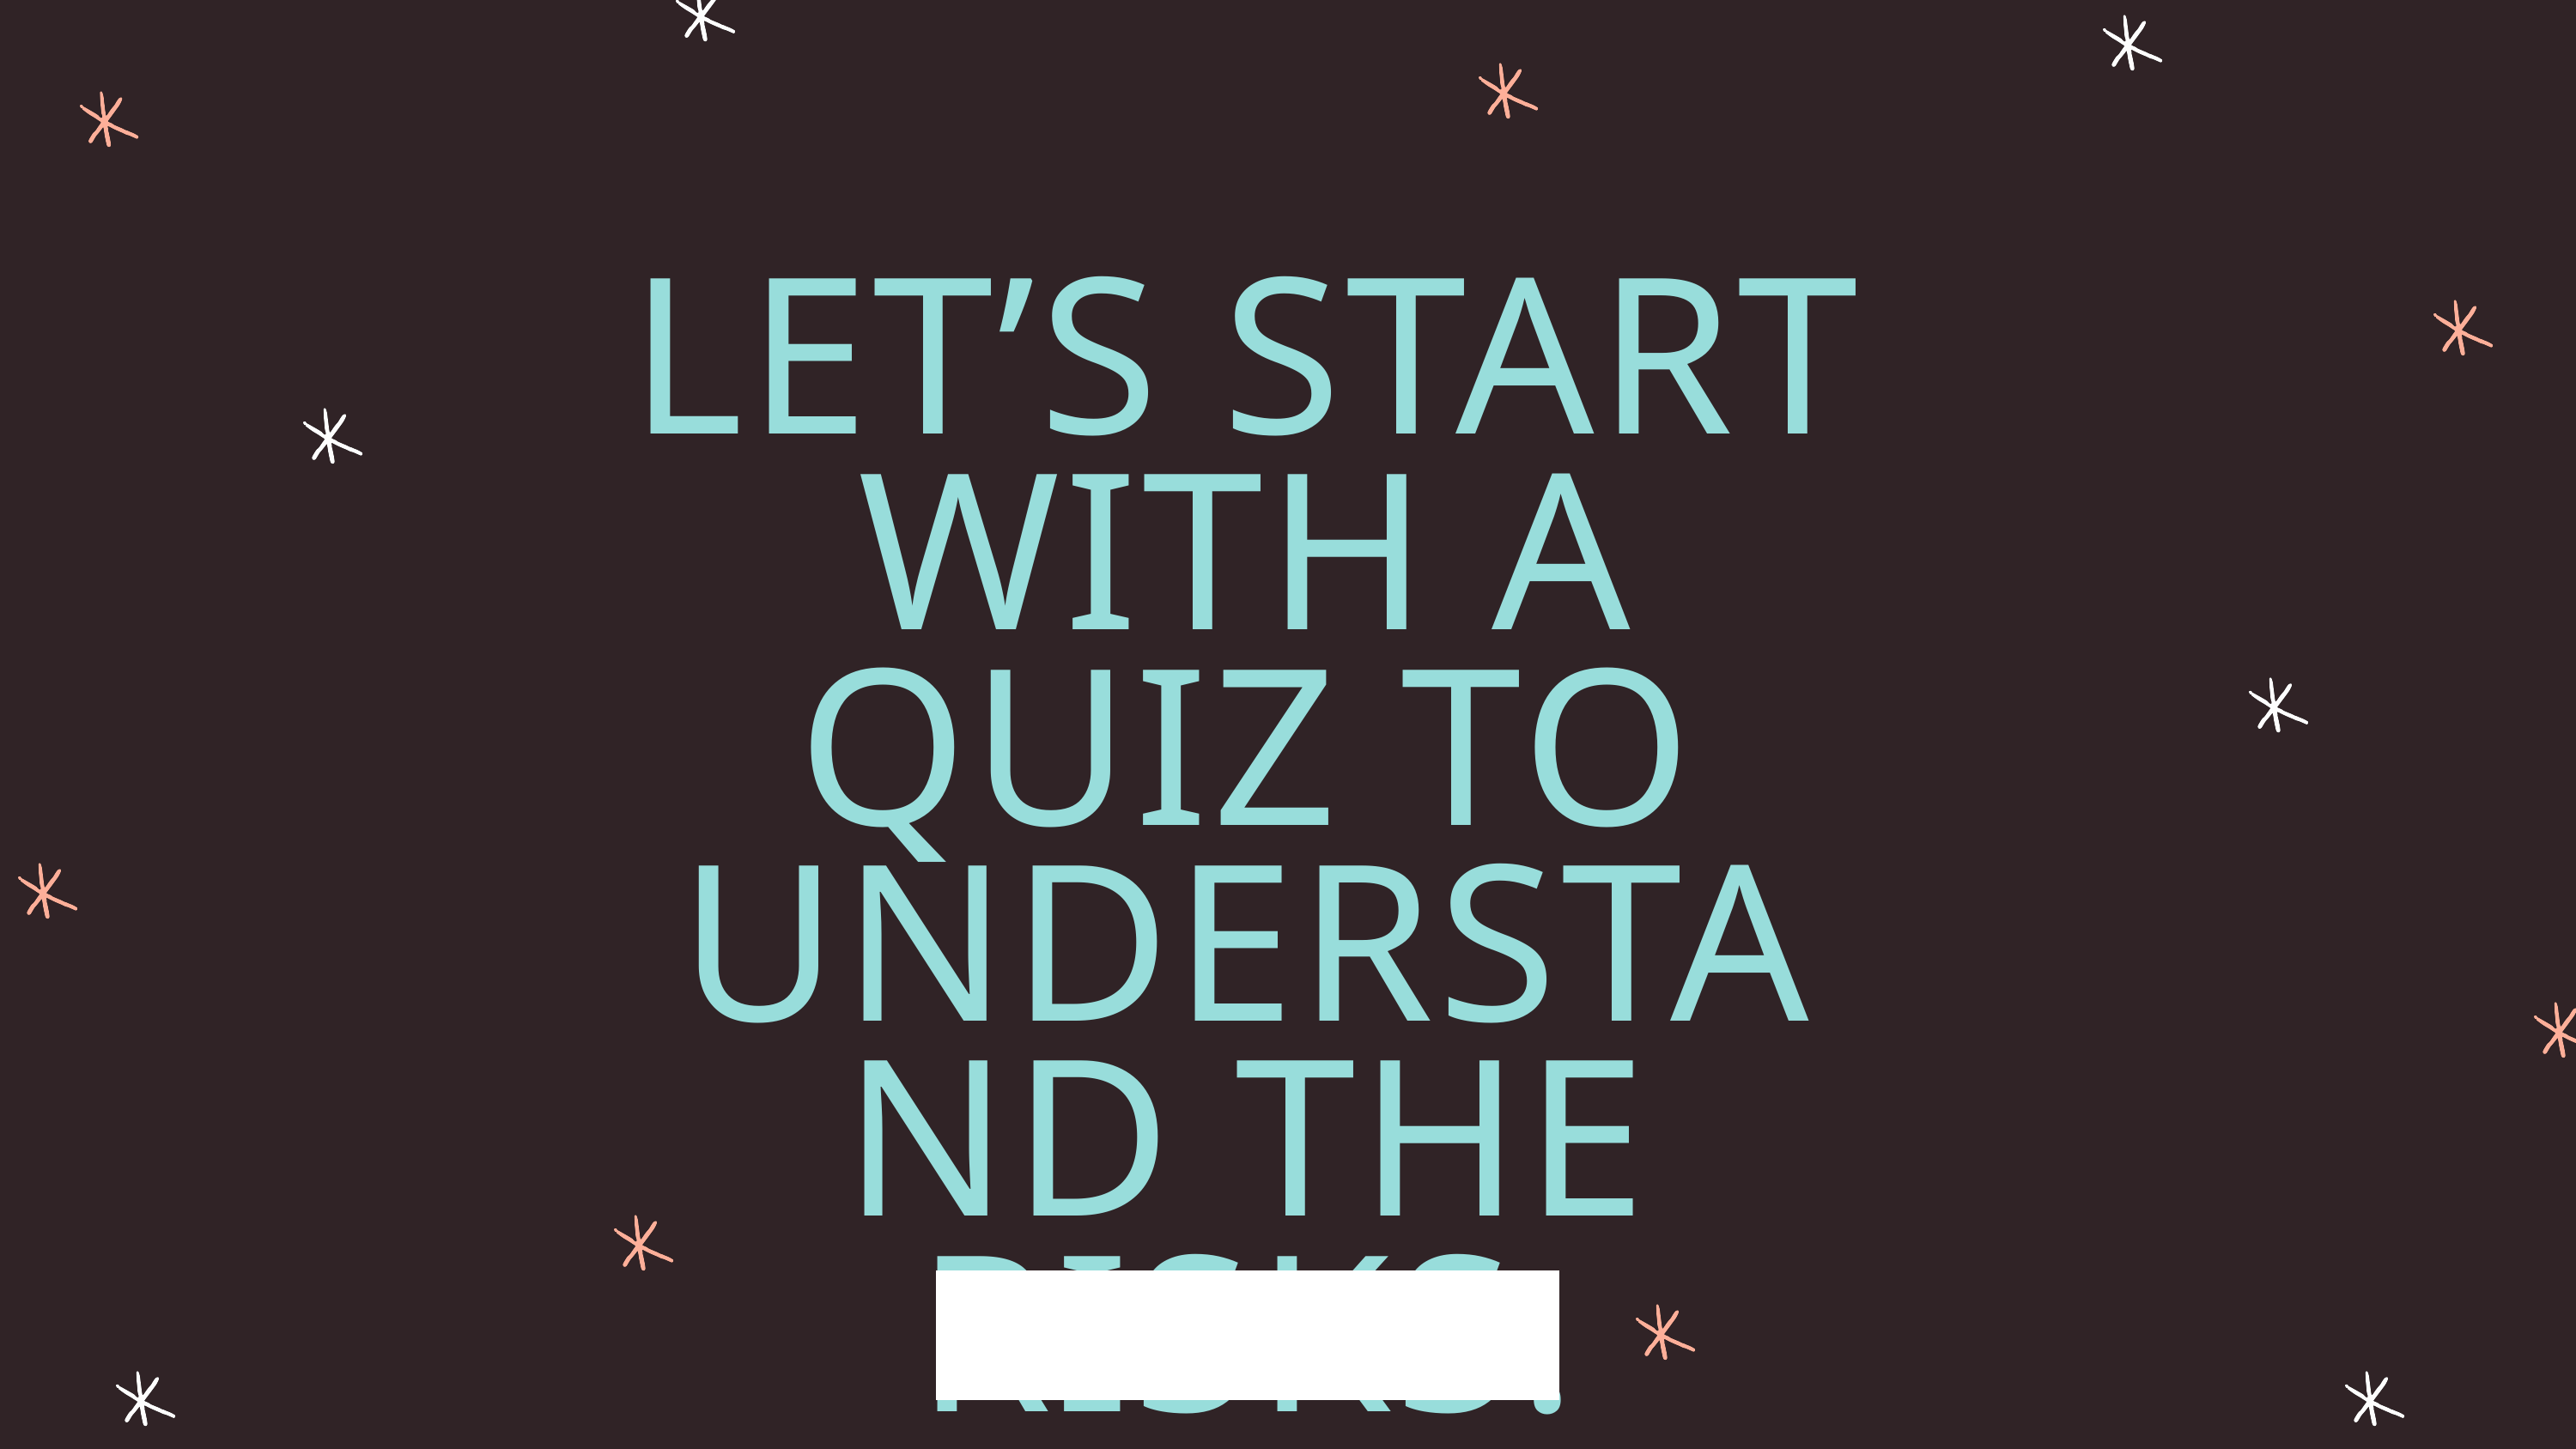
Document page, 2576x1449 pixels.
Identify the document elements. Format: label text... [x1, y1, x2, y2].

text_box [2246, 676, 2309, 734]
text_box [1633, 1303, 1696, 1361]
text_box [1476, 62, 1539, 120]
text_box [2100, 14, 2163, 72]
text_box [2342, 1370, 2405, 1428]
picture [936, 1270, 1559, 1400]
text_box [2531, 1001, 2576, 1059]
text_box [2431, 299, 2494, 357]
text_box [15, 0, 736, 1428]
text_box LET’S START WITH A QUIZ TO UNDERSTAND THE RISKS. [626, 282, 1869, 1449]
